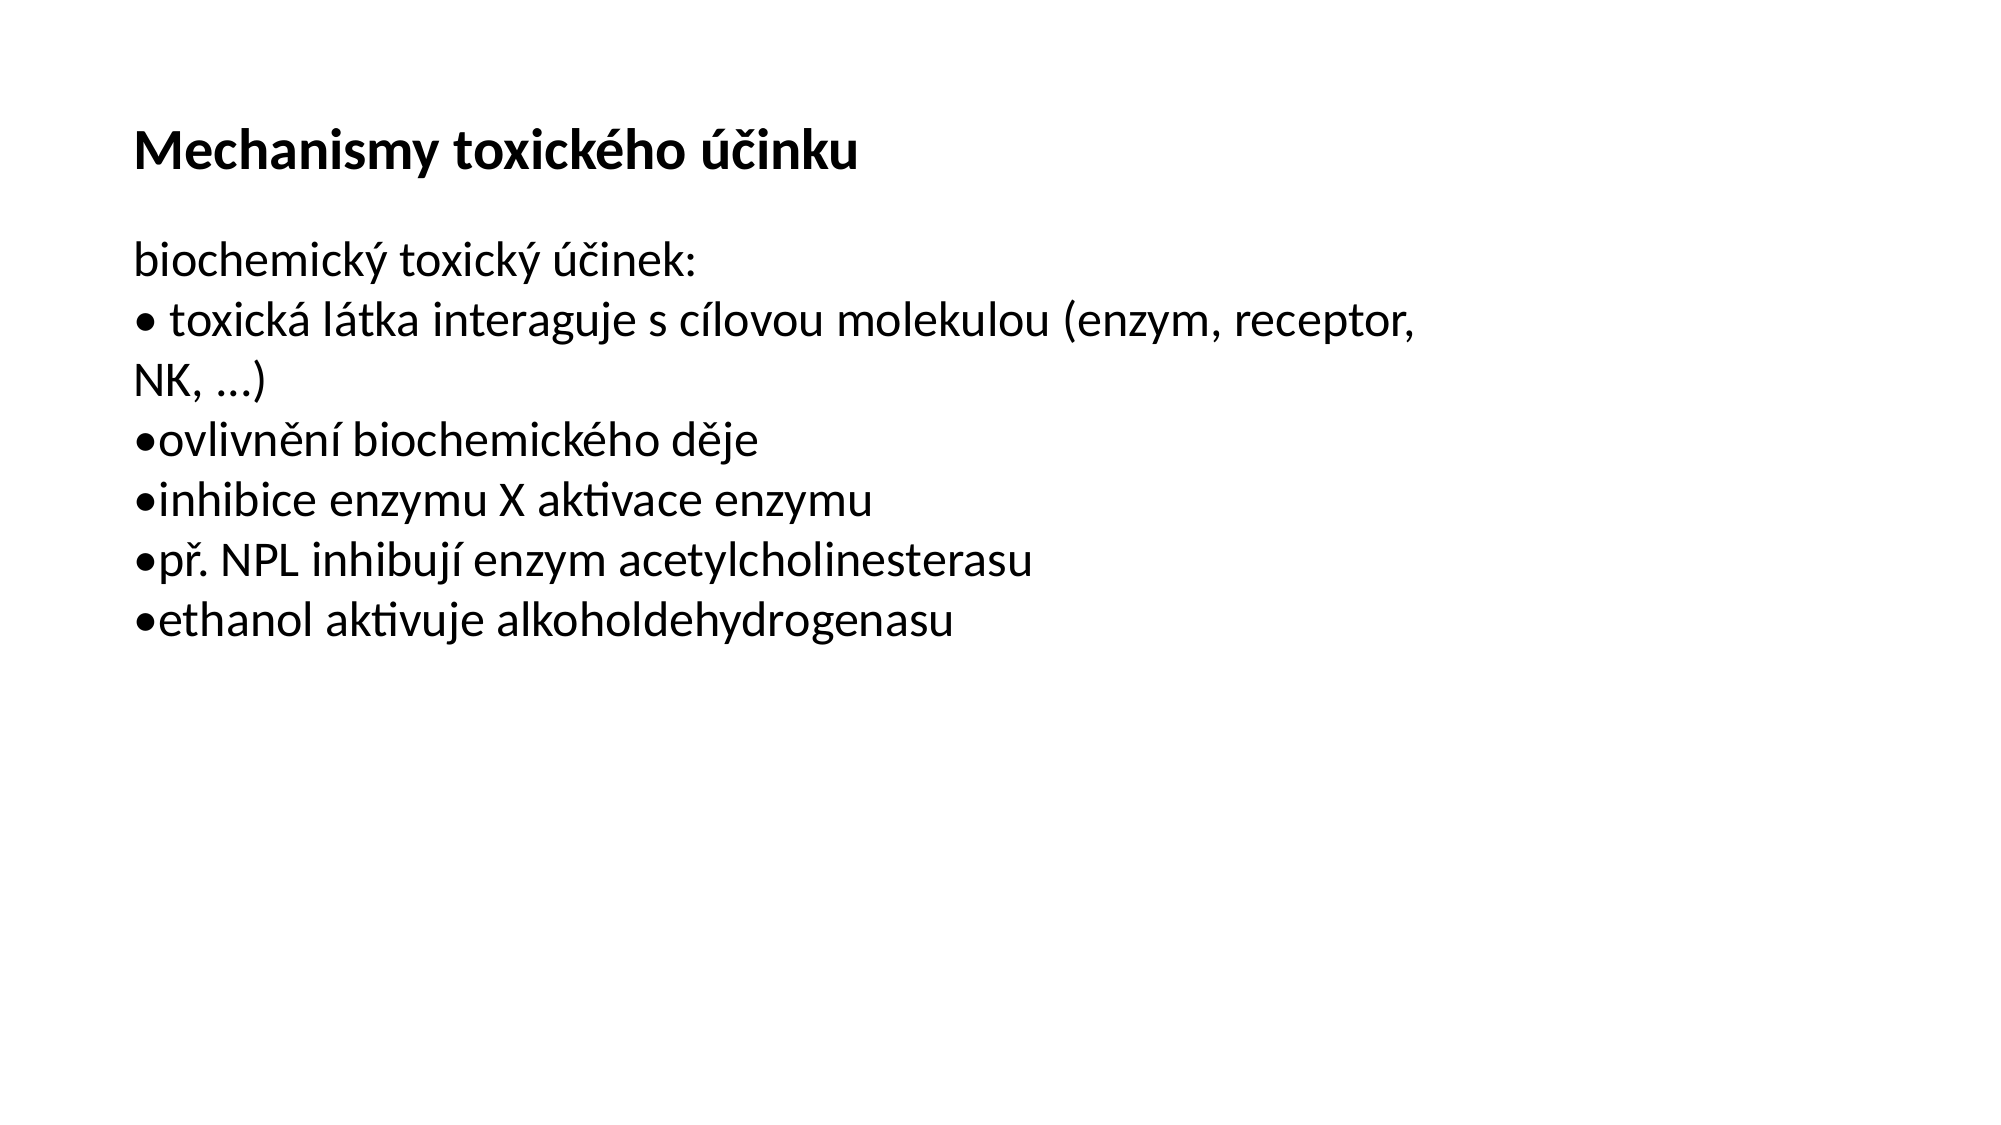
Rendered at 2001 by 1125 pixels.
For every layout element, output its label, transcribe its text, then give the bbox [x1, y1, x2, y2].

text_box Mechanismy toxického účinku biochemický toxický účinek: • toxická látka interaguje s cílovou molekulou (enzym, receptor, NK, ...) •ovlivnění biochemického děje •inhibice enzymu X aktivace enzymu •př. NPL inhibují enzym acetylcholinesterasu •ethanol aktivuje alkoholdehydrogenasu [118, 79, 1500, 654]
